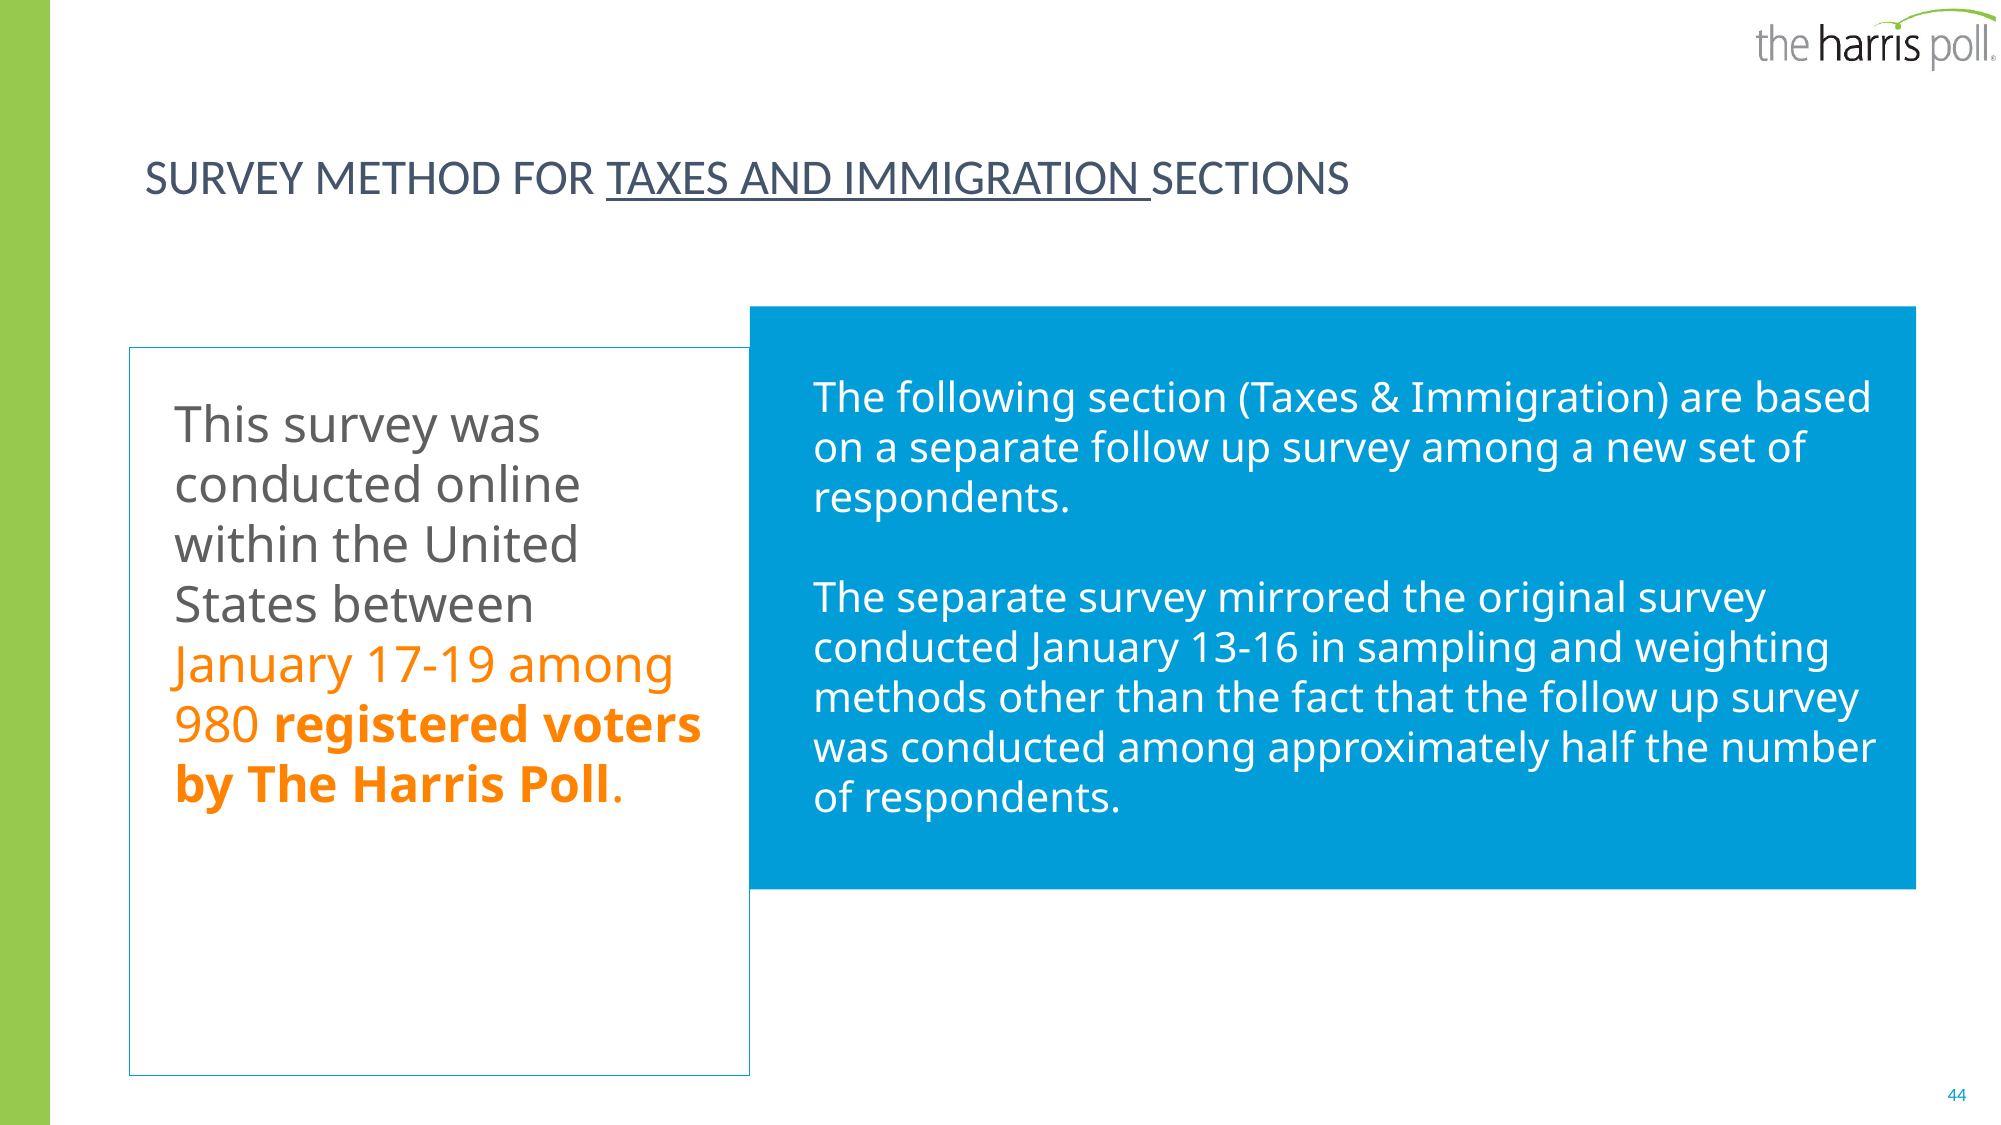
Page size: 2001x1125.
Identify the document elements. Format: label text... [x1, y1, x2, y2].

list This survey was conducted online within the United States between January 17-19 among 980 registered voters by The Harris Poll. [129, 347, 750, 1076]
picture [1752, 4, 1998, 78]
text_box [749, 306, 1917, 890]
text_box The following section (Taxes & Immigration) are based on a separate follow up survey among a new set of respondents. The separate survey mirrored the original survey conducted January 13-16 in sampling and weighting methods other than the fact that the follow up survey was conducted among approximately half the number of respondents. [783, 340, 1938, 851]
title Survey method for Taxes and Immigration Sections [129, 111, 1917, 205]
